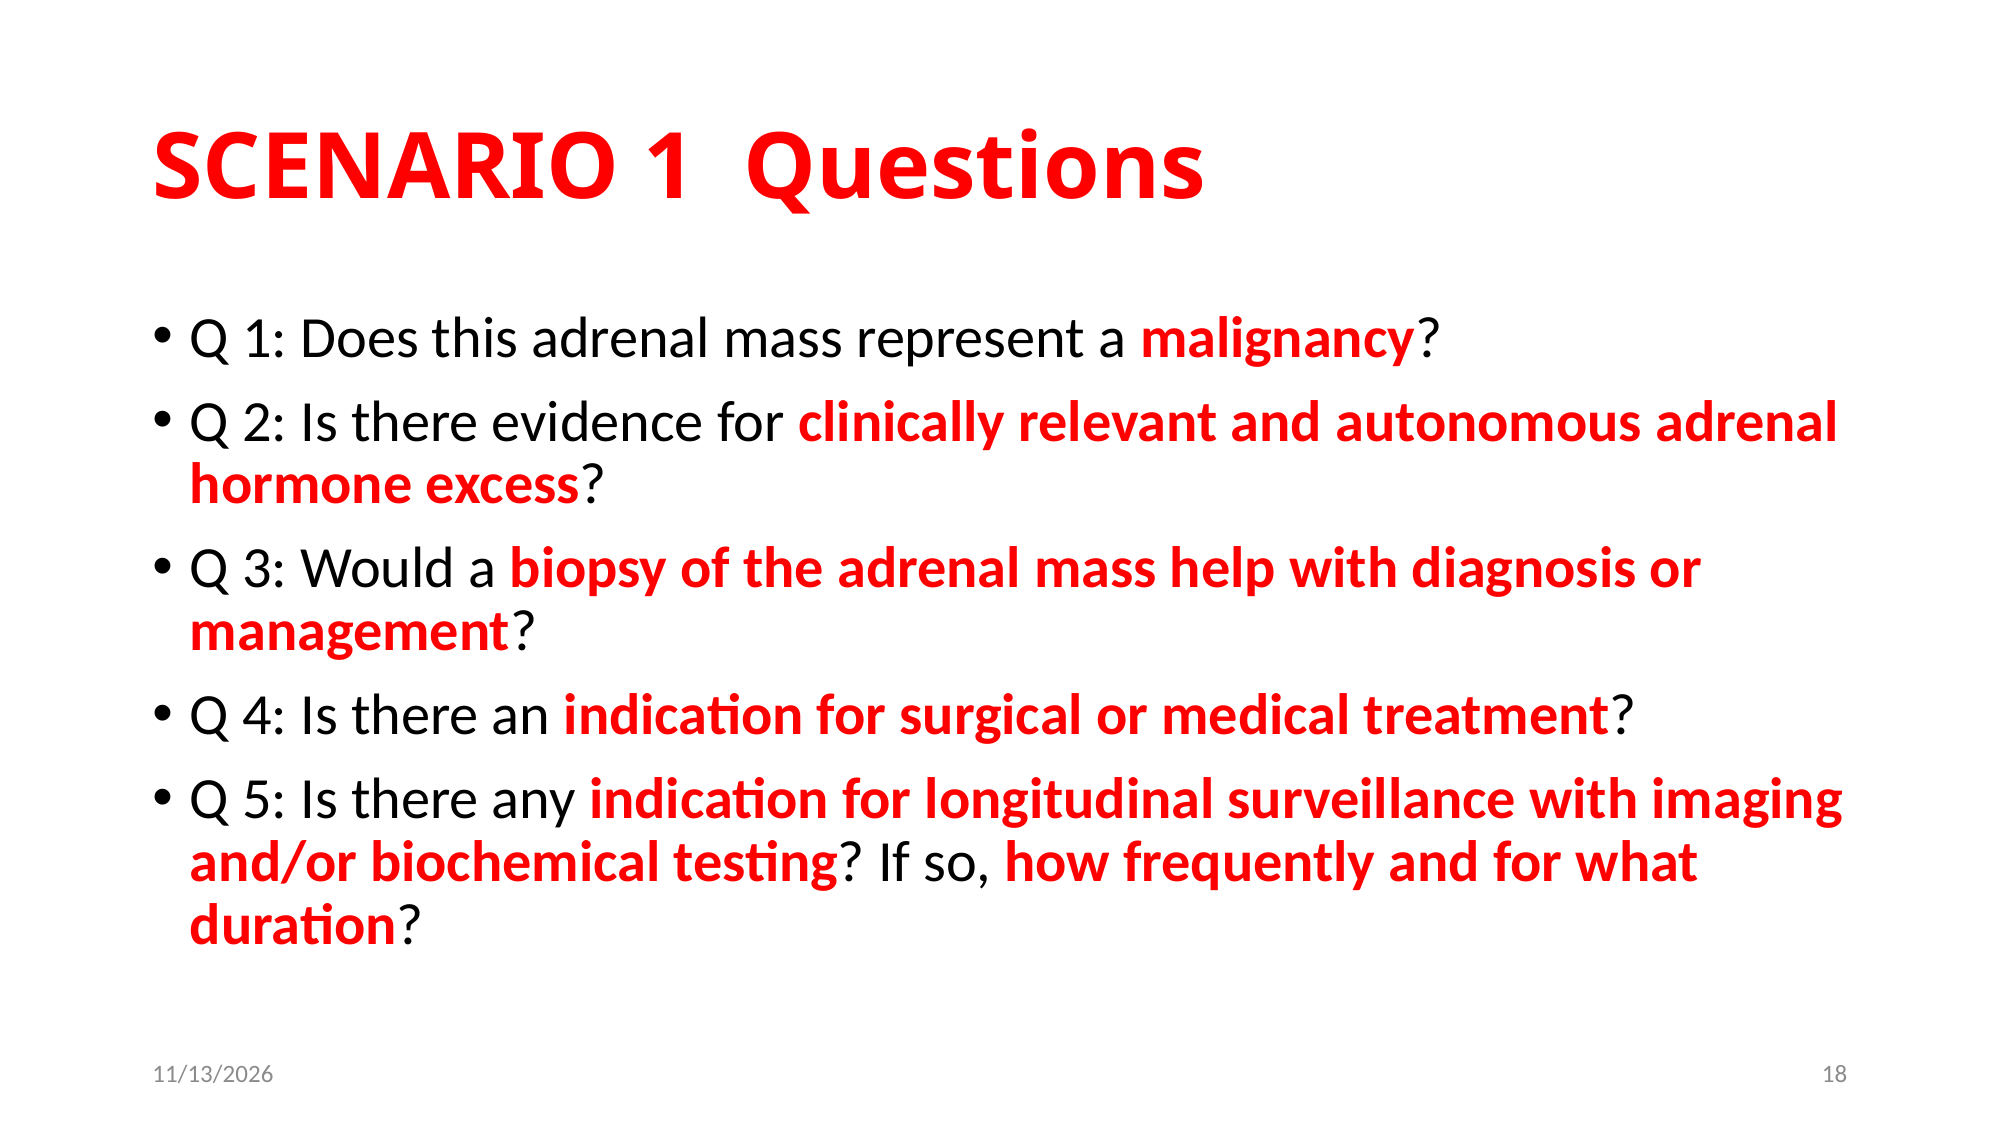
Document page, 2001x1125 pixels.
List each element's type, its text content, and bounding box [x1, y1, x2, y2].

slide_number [137, 1042, 588, 1103]
list Q 1: Does this adrenal mass represent a malignancy? Q 2: Is there evidence for clinically relevant and autonomous adrenal hormone excess? Q 3: Would a biopsy of the adrenal mass help with diagnosis or management? Q 4: Is there an indication for surgical or medical treatment? Q 5: Is there any indication for longitudinal surveillance with imaging and/or biochemical testing? If so, how frequently and for what duration? [137, 299, 1863, 1014]
slide_number 18 [1412, 1042, 1863, 1103]
title SCENARIO 1 Questions [137, 59, 1863, 278]
